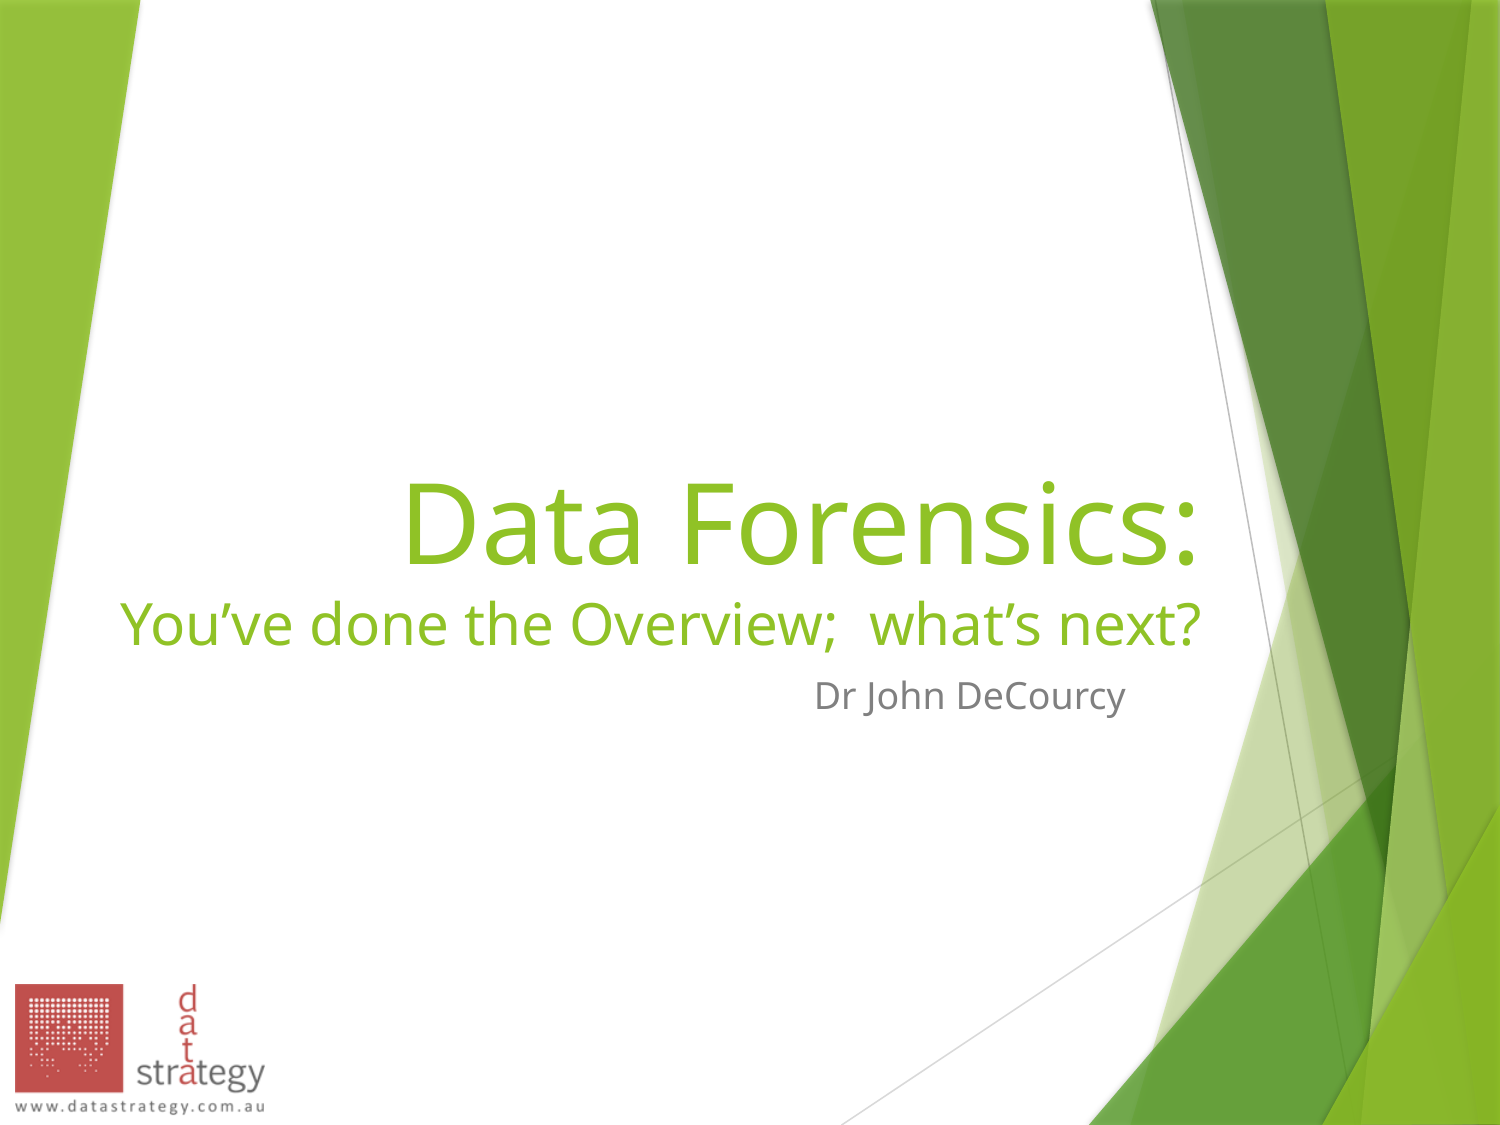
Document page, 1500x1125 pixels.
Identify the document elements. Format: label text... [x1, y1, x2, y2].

subtitle Dr John DeCourcy [78, 664, 1142, 752]
picture [14, 984, 276, 1125]
title Data Forensics: You’ve done the Overview; what’s next? [60, 357, 1218, 665]
